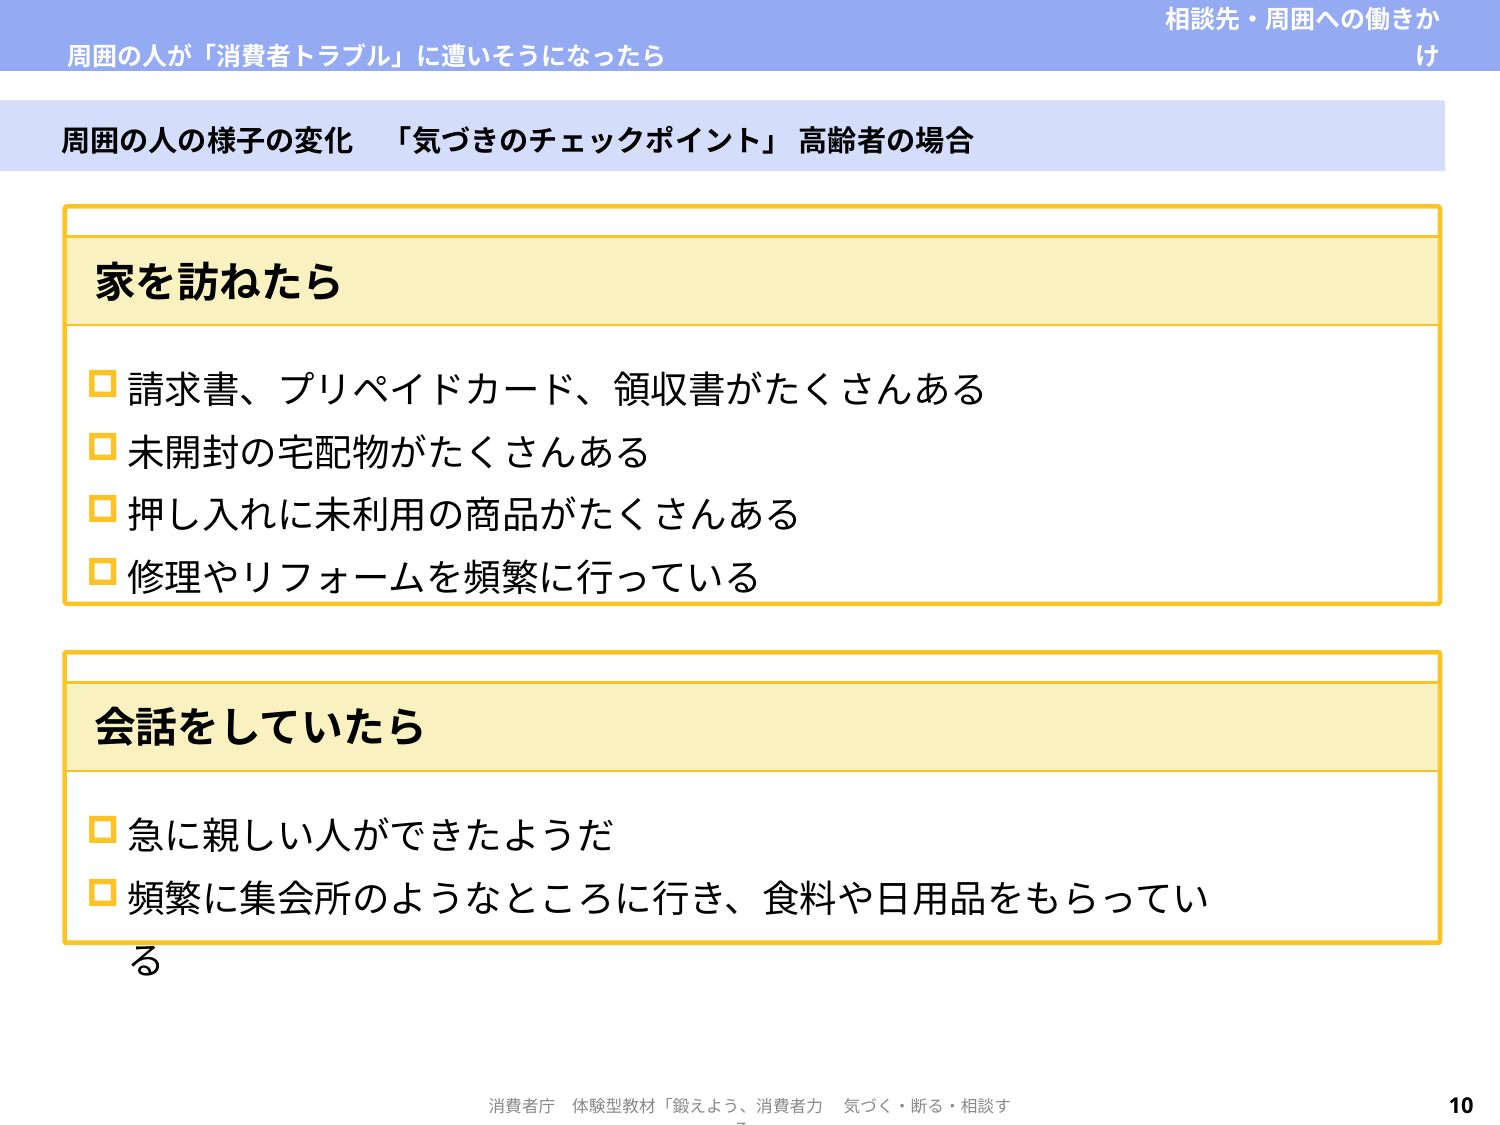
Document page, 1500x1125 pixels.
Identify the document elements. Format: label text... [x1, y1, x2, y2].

table_header 会話をしていたら [65, 684, 1440, 770]
table_header 周囲の人が「消費者トラブル」に遭いそうになったら [55, 0, 1134, 85]
text_box [0, 100, 1446, 172]
text_box [63, 205, 1442, 605]
text_box 周囲の人の様子の変化 「気づきのチェックポイント」 高齢者の場合 [55, 107, 1371, 164]
text_box [63, 651, 1442, 944]
text_box 急に親しい人ができたようだ 頻繁に集会所のようなところに行き、食料や日用品をもらっている [68, 776, 1234, 983]
text_box 請求書、プリペイドカード、領収書がたくさんある 未開封の宅配物がたくさんある 押し入れに未利用の商品がたくさんある 修理やリフォームを頻繁に行っている [68, 331, 1240, 599]
table_header 相談先・周囲への働きかけ [1134, 0, 1440, 85]
table_header 家を訪ねたら [65, 238, 1440, 324]
